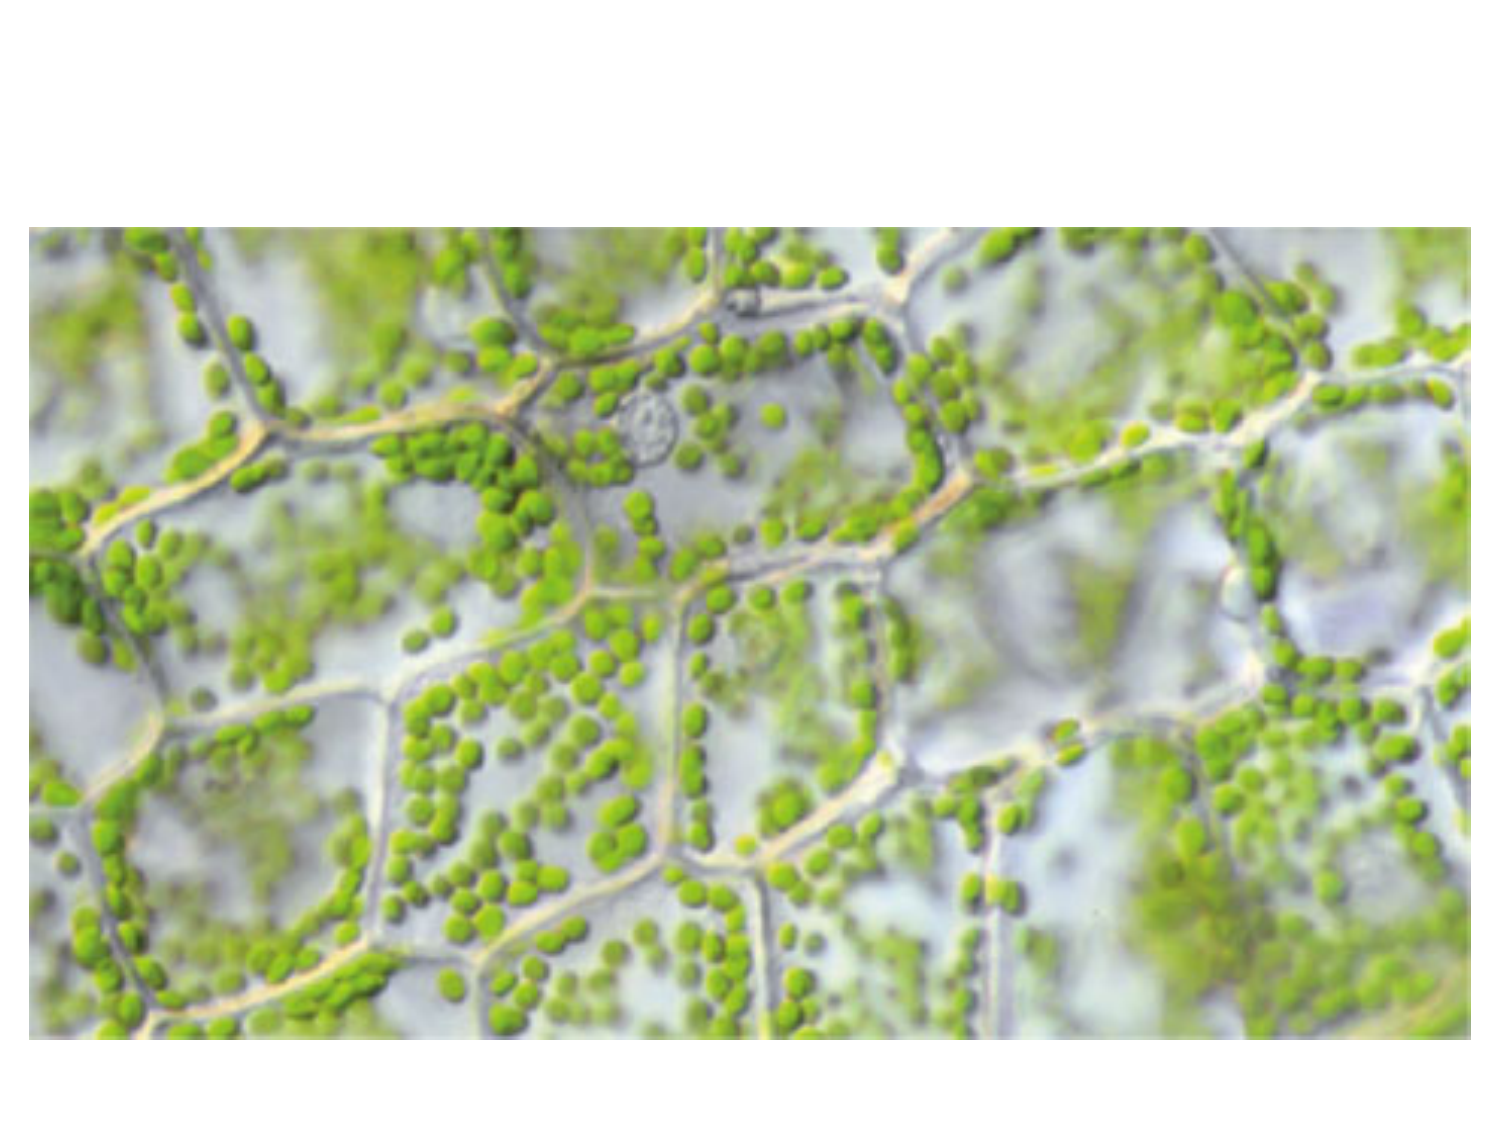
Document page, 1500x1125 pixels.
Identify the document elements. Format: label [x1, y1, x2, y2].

list [29, 227, 1471, 1040]
